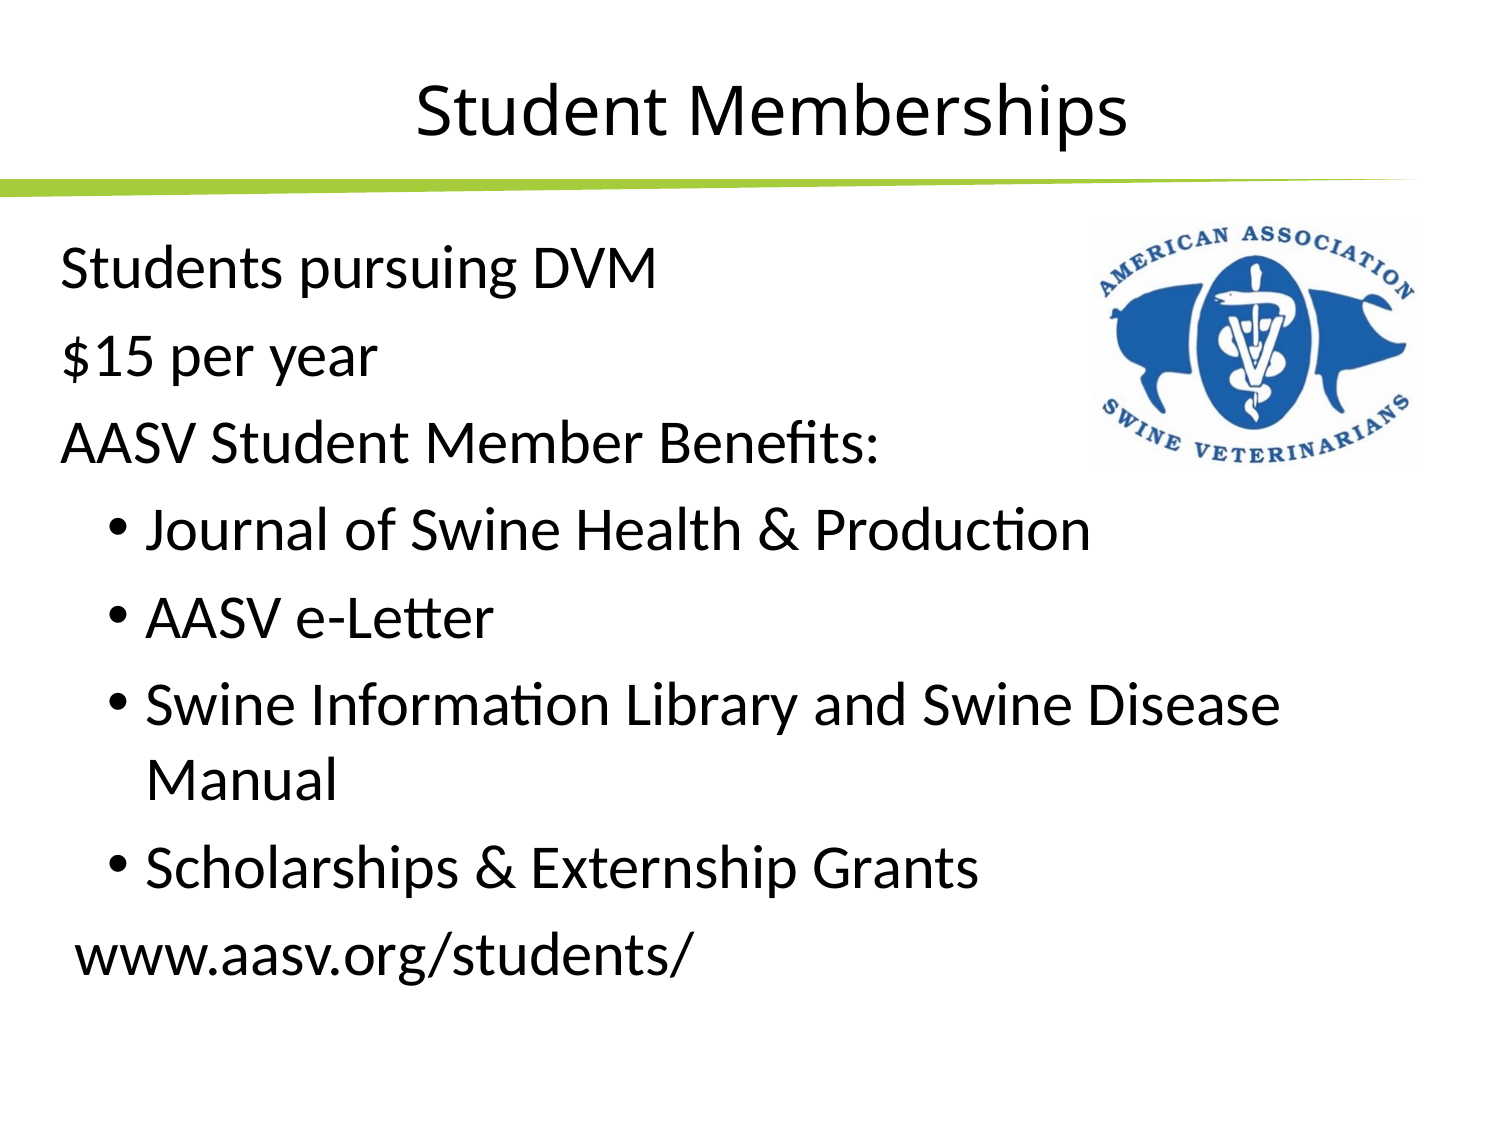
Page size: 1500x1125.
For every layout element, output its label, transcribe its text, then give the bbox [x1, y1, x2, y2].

list Students pursuing DVM $15 per year AASV Student Member Benefits: Journal of Swine Health & Production AASV e-Letter Swine Information Library and Swine Disease Manual Scholarships & Externship Grants www.aasv.org/students/ [45, 218, 1500, 935]
title Student Memberships [45, 30, 1500, 185]
picture [1092, 218, 1423, 471]
